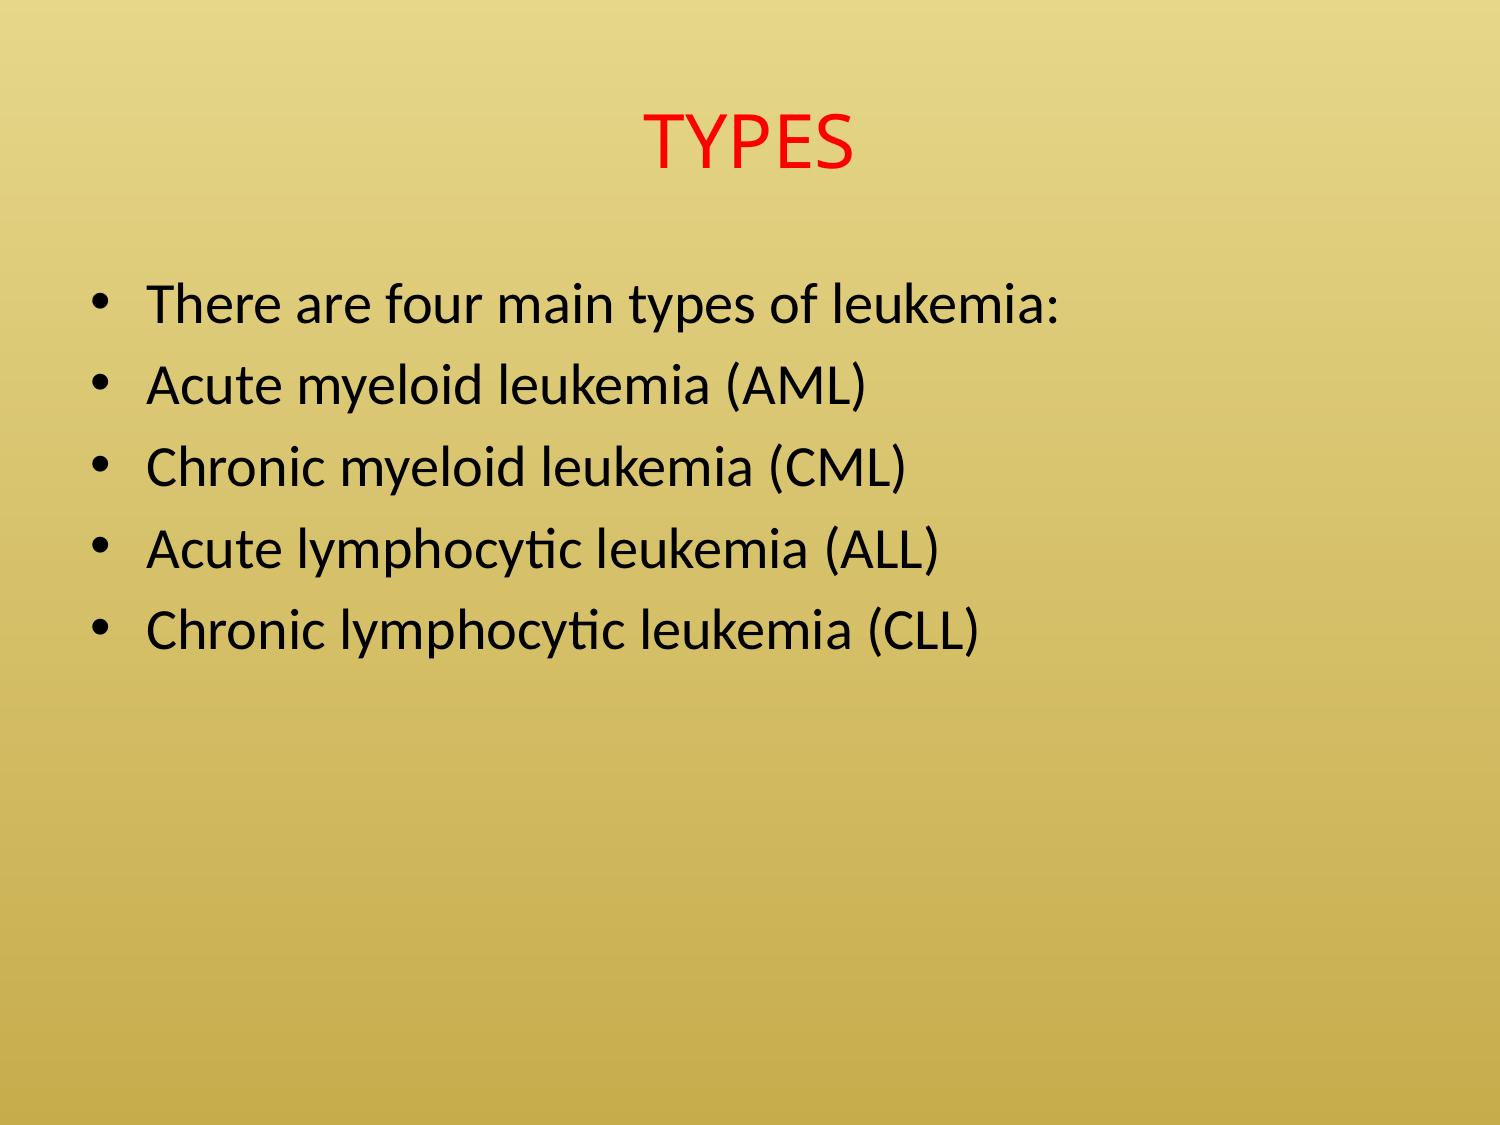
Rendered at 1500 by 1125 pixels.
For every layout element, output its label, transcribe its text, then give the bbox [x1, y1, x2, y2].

list There are four main types of leukemia: Acute myeloid leukemia (AML) Chronic myeloid leukemia (CML) Acute lymphocytic leukemia (ALL) Chronic lymphocytic leukemia (CLL) [75, 257, 1425, 1001]
title TYPES [75, 45, 1425, 233]
